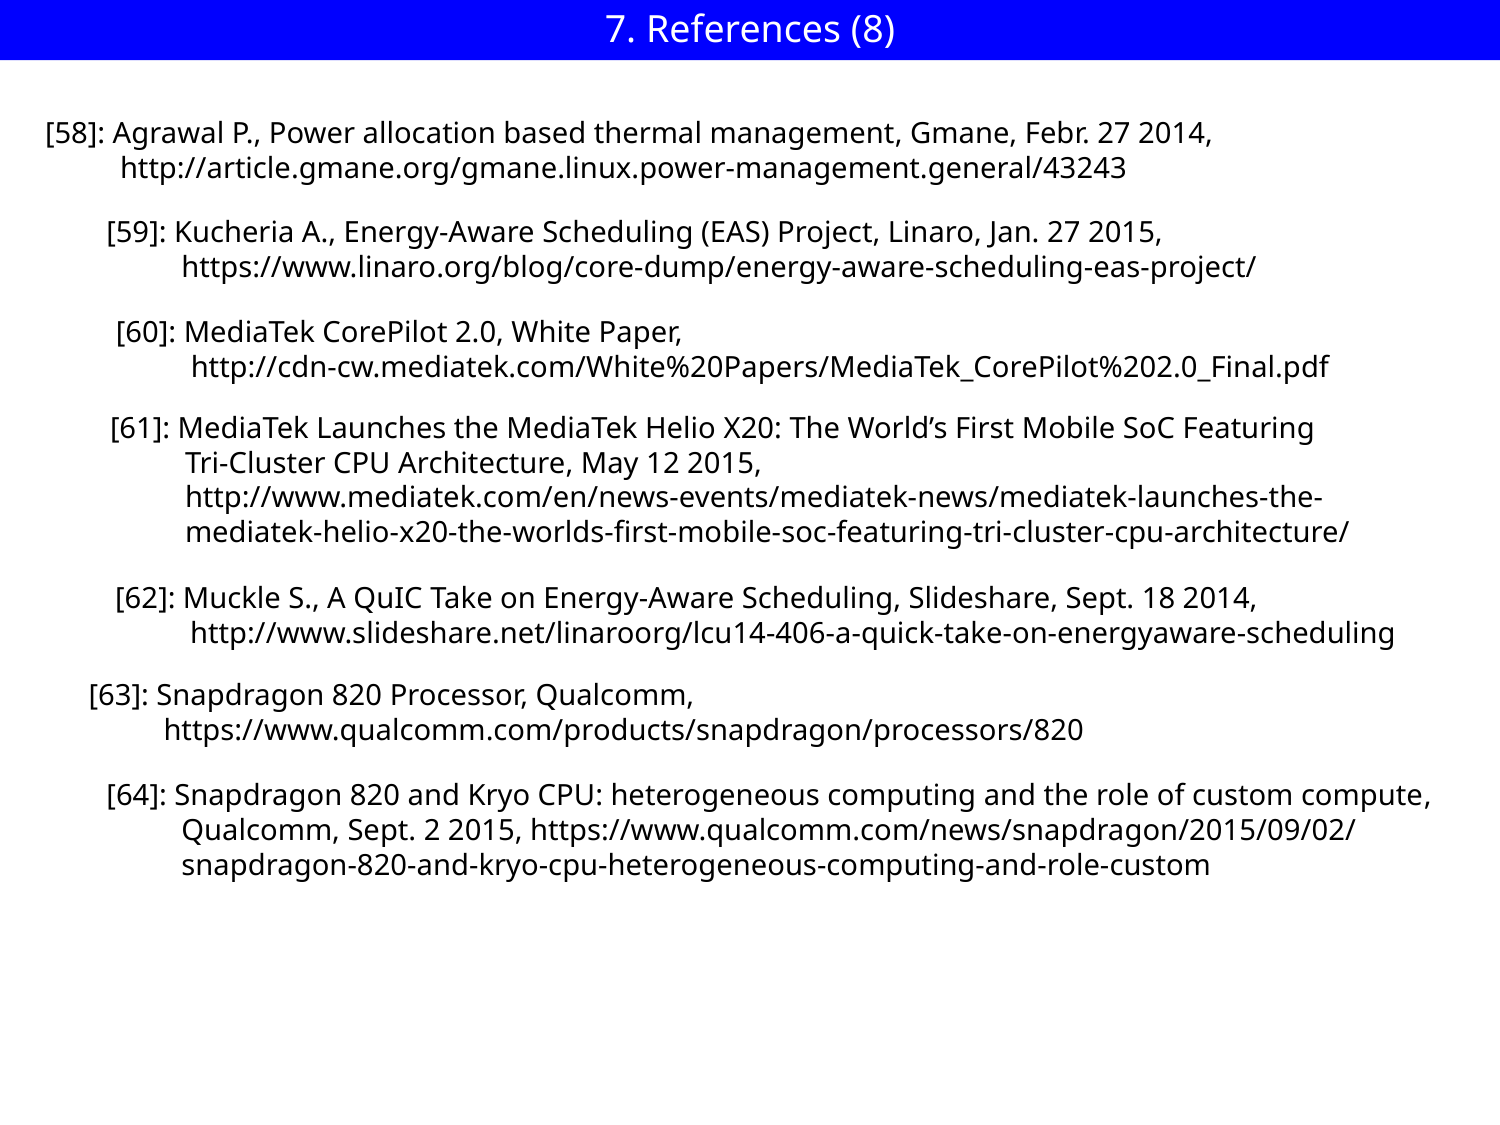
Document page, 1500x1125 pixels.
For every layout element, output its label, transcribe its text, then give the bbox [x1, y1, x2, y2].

text_box [61]: MediaTek Launches the MediaTek Helio X20: The World’s First Mobile SoC Featuring Tri-Cluster CPU Architecture, May 12 2015, http://www.mediatek.com/en/news-events/mediatek-news/mediatek-launches-the- mediatek-helio-x20-the-worlds-first-mobile-soc-featuring-tri-cluster-cpu-architecture/ [95, 401, 1366, 557]
text_box [63]: Snapdragon 820 Processor, Qualcomm, https://www.qualcomm.com/products/snapdragon/processors/820 [73, 668, 1100, 754]
text_box [60]: MediaTek CorePilot 2.0, White Paper, http://cdn-cw.mediatek.com/White%20Papers/MediaTek_CorePilot%202.0_Final.pdf [101, 305, 1345, 391]
text_box [62]: Muckle S., A QuIC Take on Energy-Aware Scheduling, Slideshare, Sept. 18 2014, http://www.slideshare.net/linaroorg/lcu14-406-a-quick-take-on-energyaware-scheduling [100, 572, 1412, 658]
text_box [64]: Snapdragon 820 and Kryo CPU: heterogeneous computing and the role of custom compute, Qualcomm, Sept. 2 2015, https://www.qualcomm.com/news/snapdragon/2015/09/02/ snapdragon-820-and-kryo-cpu-heterogeneous-computing-and-role-custom [91, 769, 1447, 889]
text_box 7. References (8) [0, 0, 1500, 61]
text_box [59]: Kucheria A., Energy-Aware Scheduling (EAS) Project, Linaro, Jan. 27 2015, https://www.linaro.org/blog/core-dump/energy-aware-scheduling-eas-project/ [91, 206, 1273, 291]
text_box [58]: Agrawal P., Power allocation based thermal management, Gmane, Febr. 27 2014, http://article.gmane.org/gmane.linux.power-management.general/43243 [30, 107, 1500, 192]
